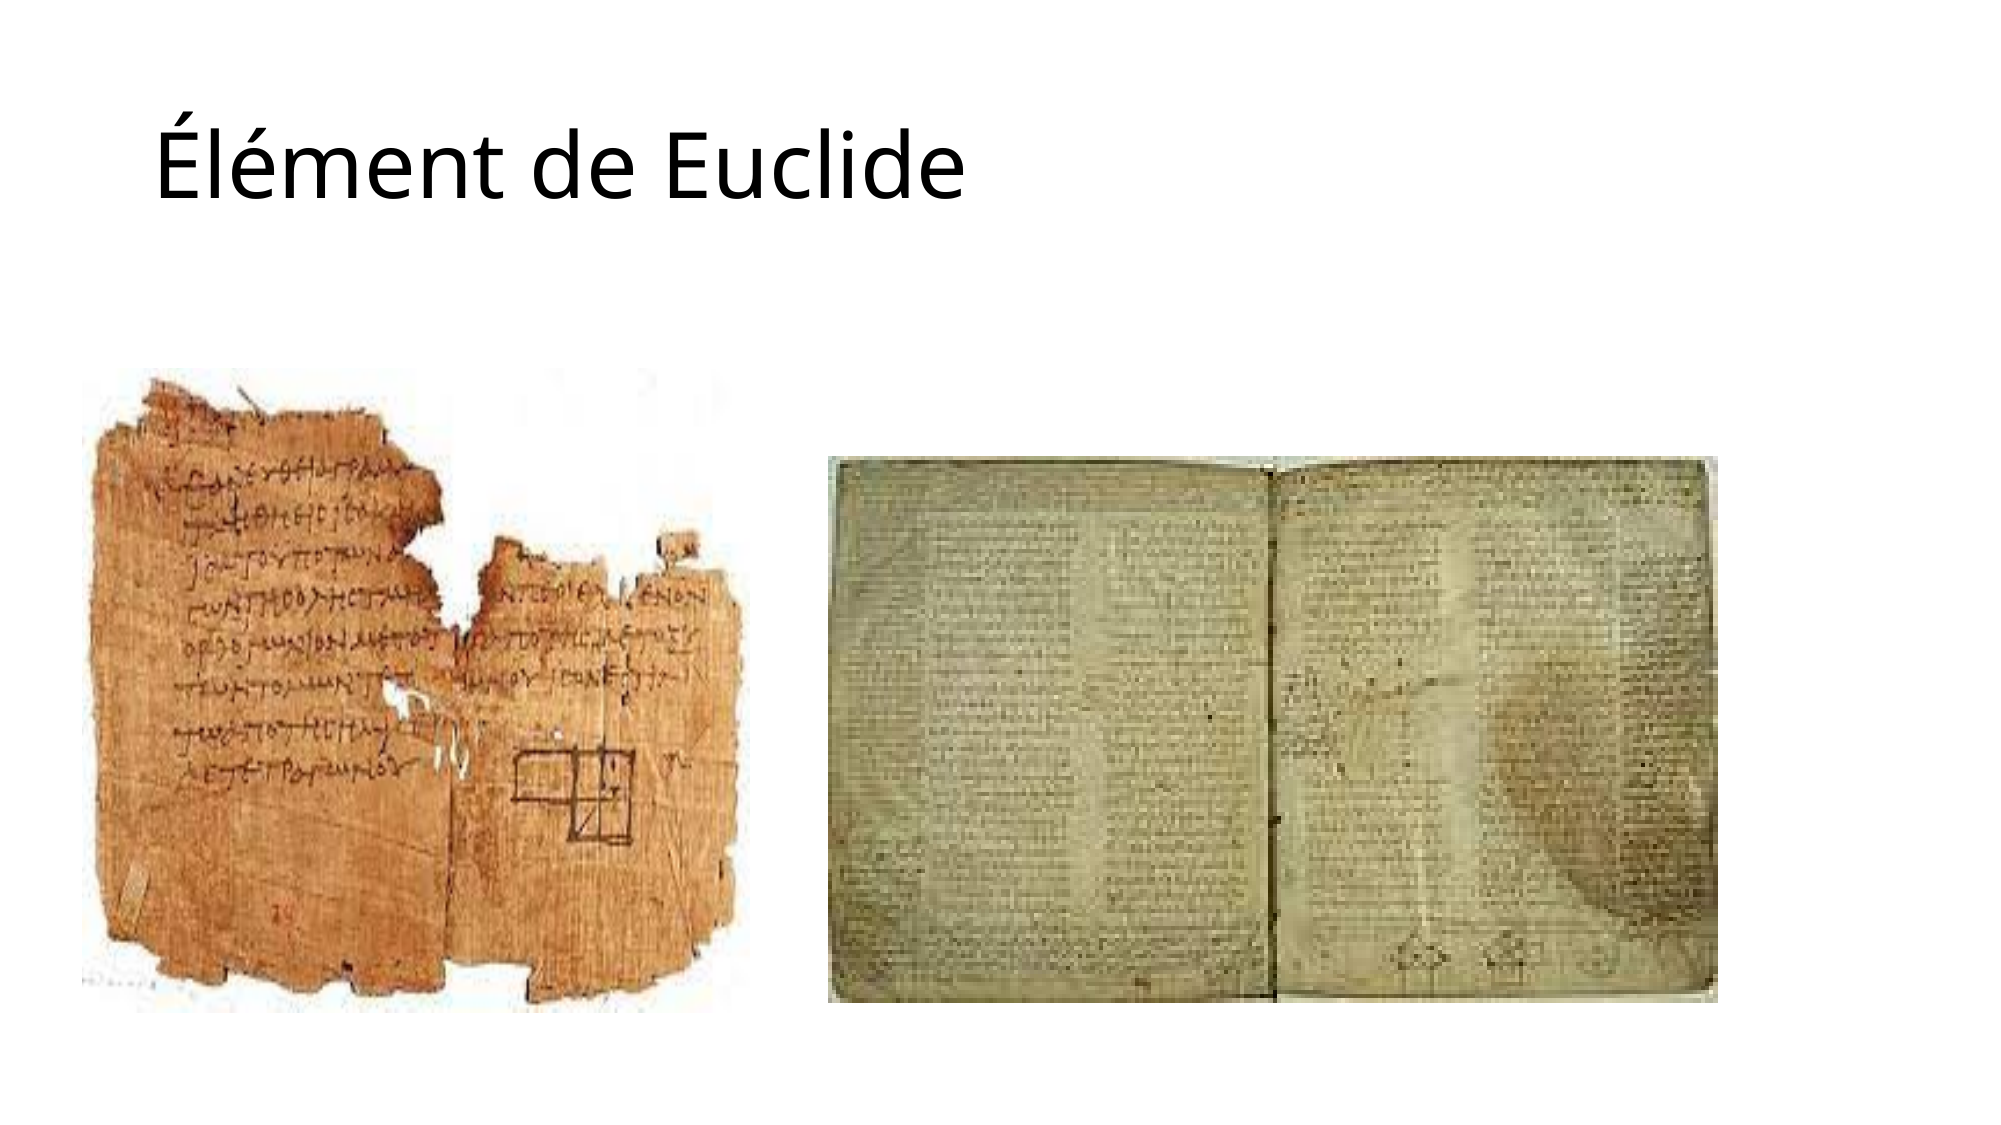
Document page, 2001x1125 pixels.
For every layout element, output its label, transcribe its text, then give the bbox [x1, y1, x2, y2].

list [81, 368, 750, 1013]
title Élément de Euclide [137, 59, 1863, 278]
picture [828, 456, 1718, 1003]
